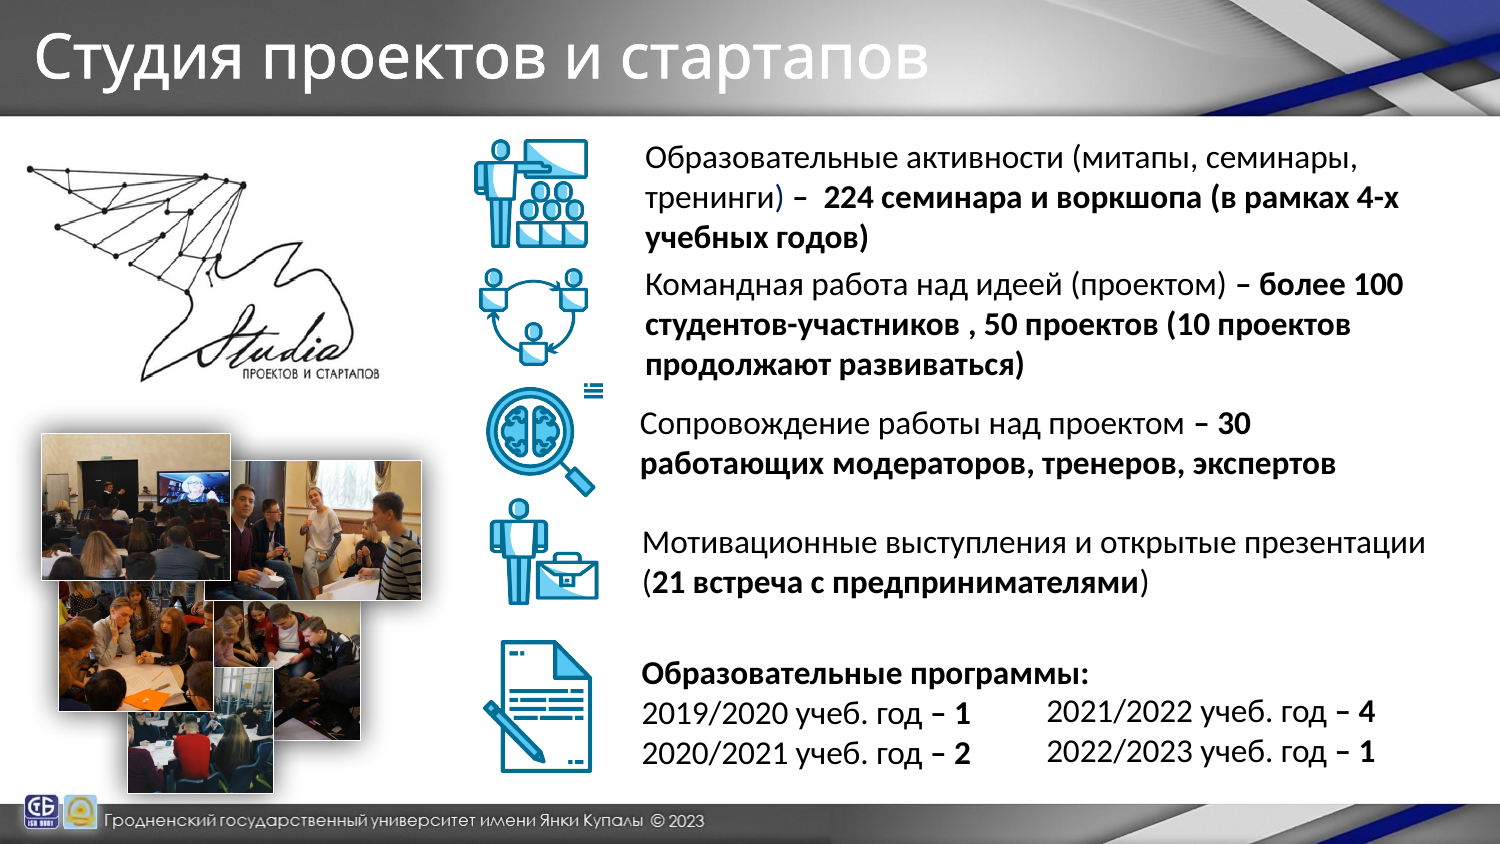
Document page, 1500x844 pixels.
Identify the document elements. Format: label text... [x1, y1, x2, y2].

text_box Сопровождение работы над проектом – 30 работающих модераторов, тренеров, экспертов [625, 393, 1409, 489]
text_box 2021/2022 учеб. год – 4 2022/2023 учеб. год – 1 [1031, 682, 1457, 777]
picture [0, 0, 1500, 844]
text_box Мотивационные выступления и открытые презентации (21 встреча с предпринимателями) [626, 512, 1492, 609]
text_box Студия проектов и стартапов [18, 8, 1293, 99]
text_box Образовательные активности (митапы, семинары, тренинги) – 224 семинара и воркшопа (в рамках 4-х учебных годов) [629, 139, 1459, 251]
text_box Образовательные программы: 2019/2020 учеб. год – 1 2020/2021 учеб. год – 2 [626, 643, 1459, 779]
text_box Командная работа над идеей (проектом) – более 100 студентов-участников , 50 проектов (10 проектов продолжают развиваться) [629, 267, 1436, 377]
